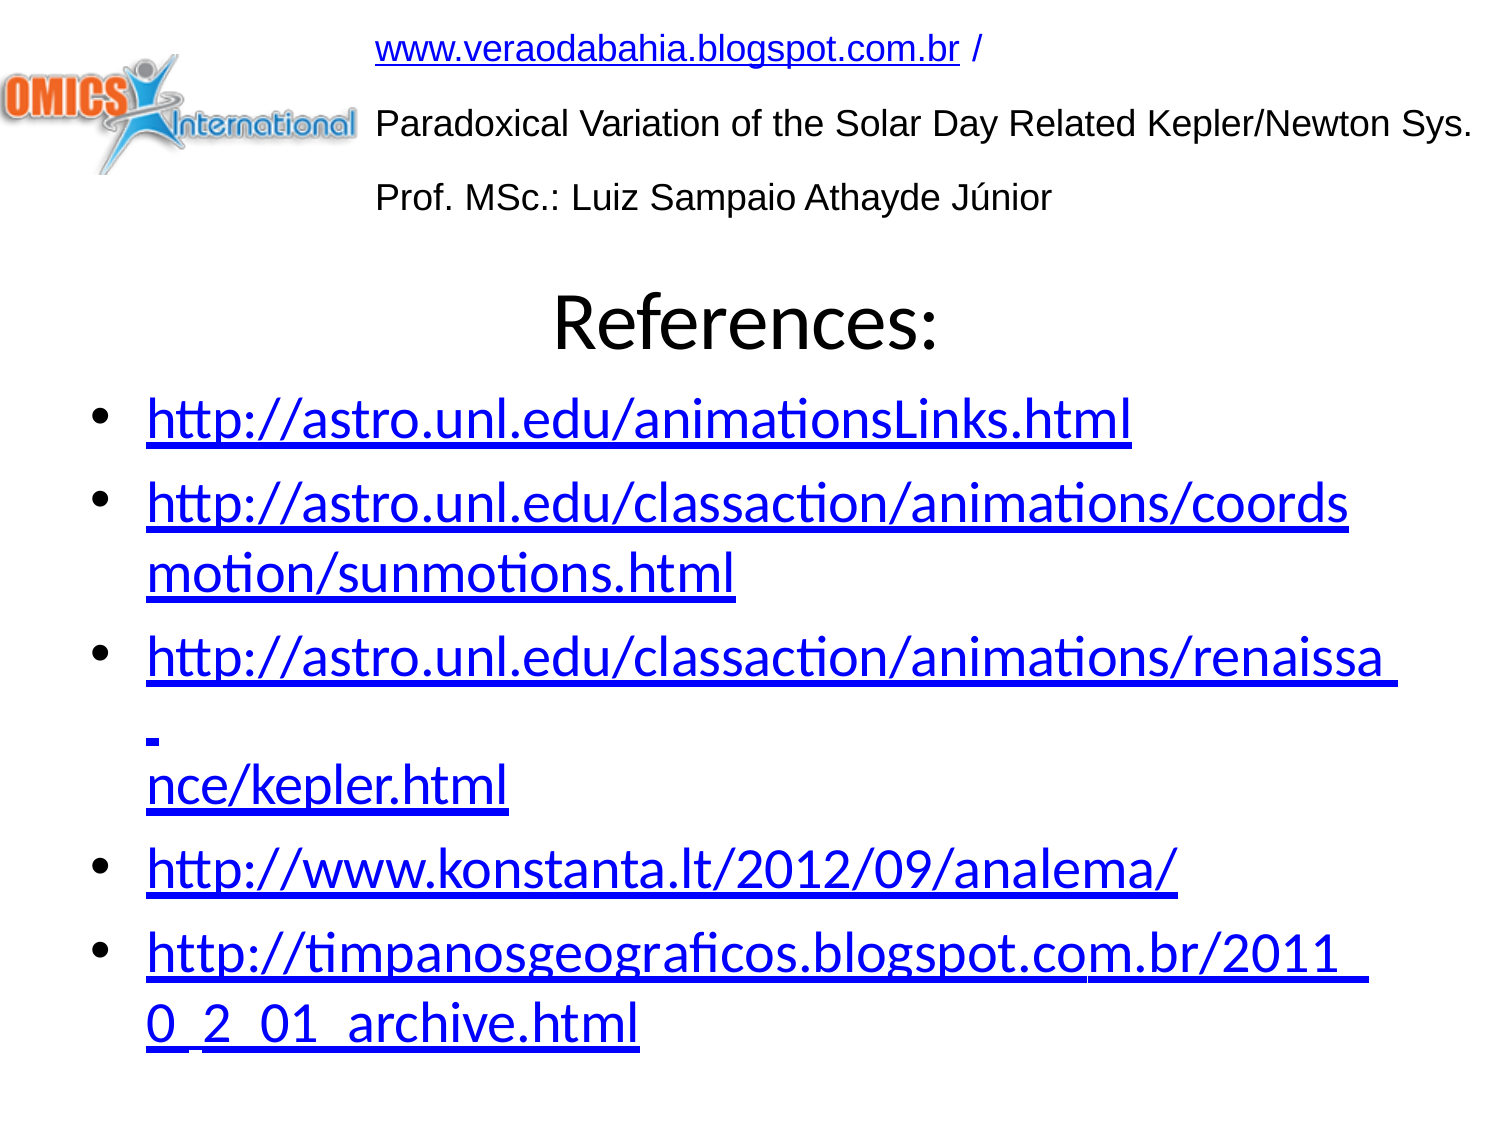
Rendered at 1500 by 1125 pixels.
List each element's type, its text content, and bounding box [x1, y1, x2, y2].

picture [0, 54, 87, 175]
text_box www.veraodabahia.blogspot.com.br / Paradoxical Variation of the Solar Day Related Kepler/Newton Sys. Prof. MSc.: Luiz Sampaio Athayde Júnior References: http://astro.unl.edu/animationsLinks.html http://astro.unl.edu/classaction/animations/coords motion/sunmotions.html http://astro.unl.edu/classaction/animations/renaissa nce/kepler.html http://www.konstanta.lt/2012/09/analema/ http://timpanosgeograficos.blogspot.com.br/2011_0 2_01_archive.html [87, 23, 1487, 996]
